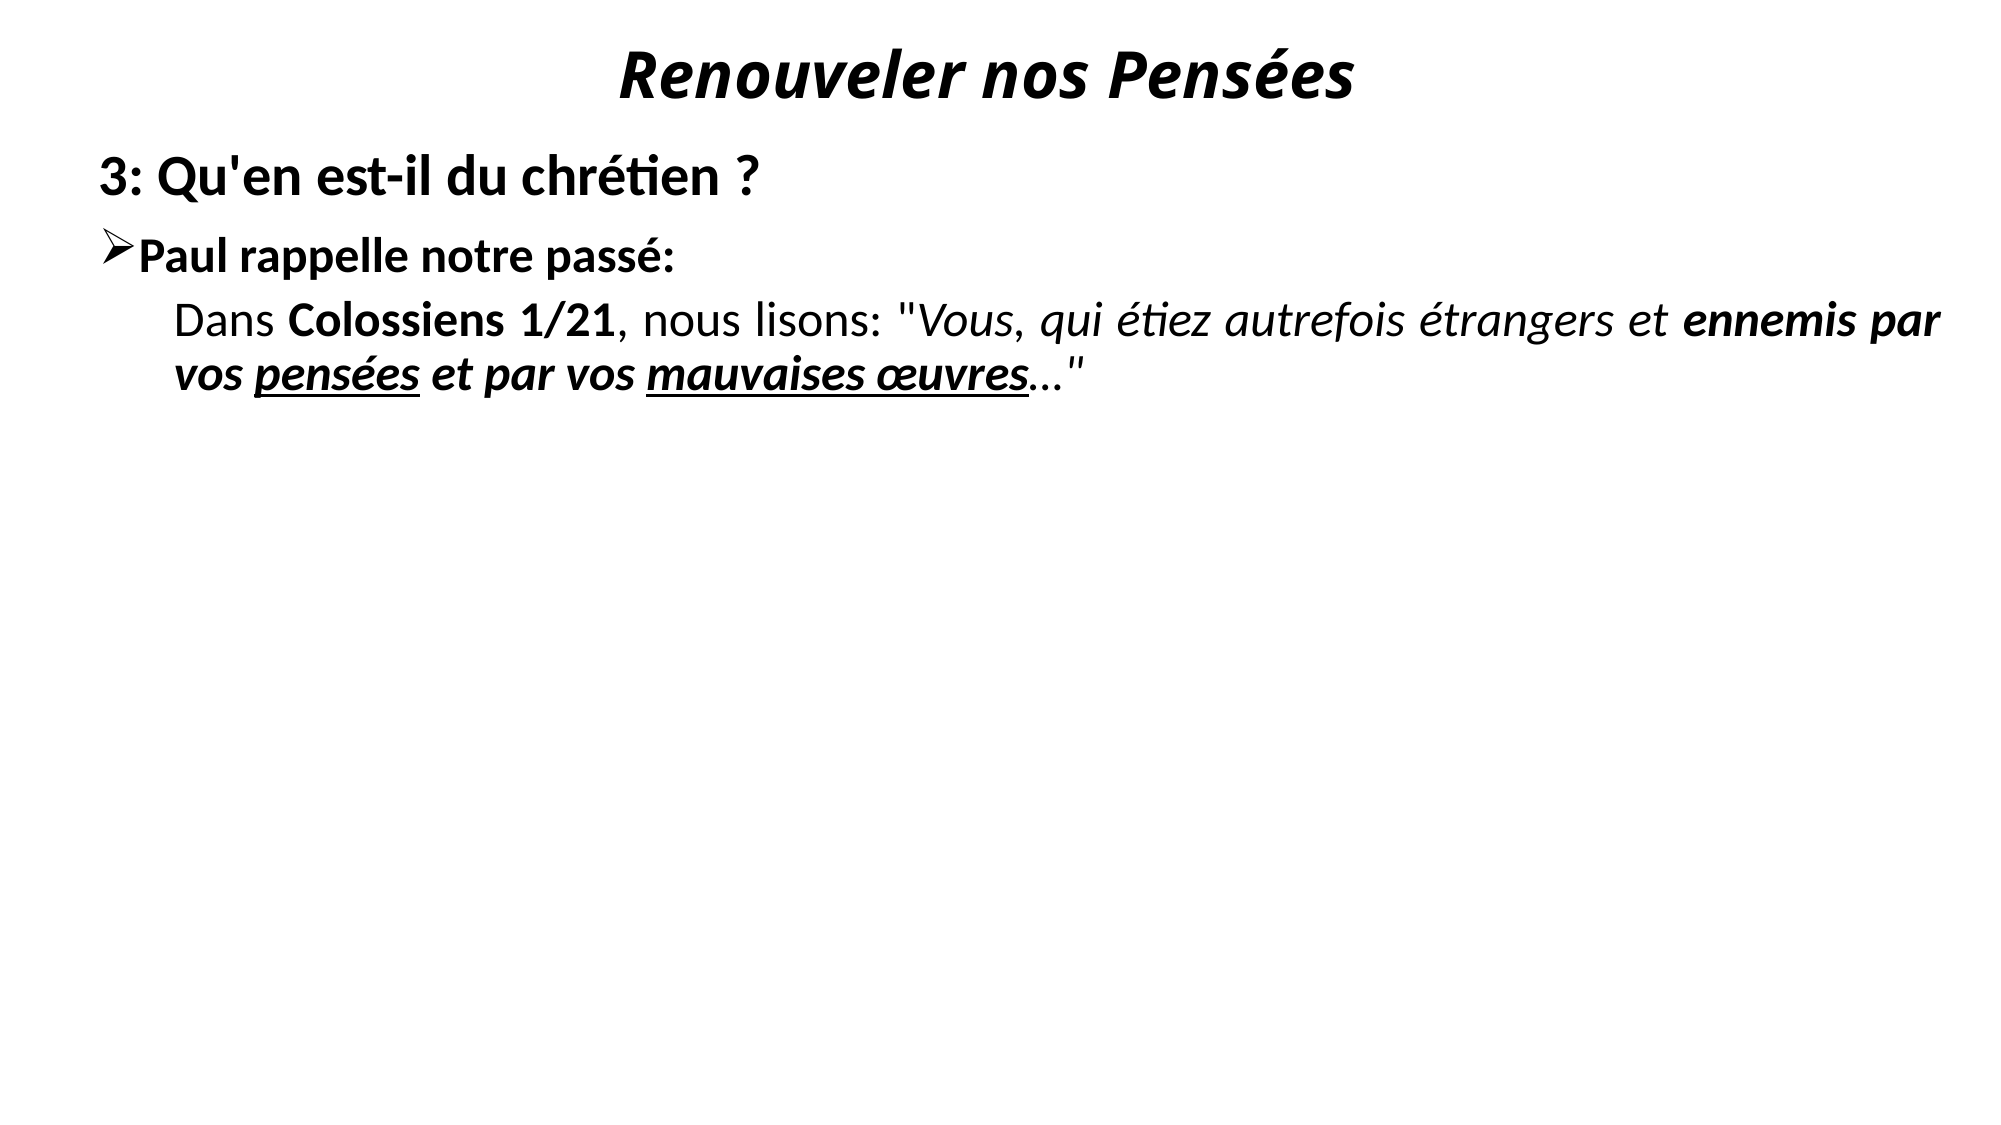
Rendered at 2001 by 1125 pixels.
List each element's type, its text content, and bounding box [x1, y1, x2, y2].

title Renouveler nos Pensées [125, 34, 1851, 120]
list 3: Qu'en est-il du chrétien ? Paul rappelle notre passé: Dans Colossiens 1/21, nous lisons: "Vous, qui étiez autrefois étrangers et ennemis par vos pensées et par vos mauvaises œuvres…" [83, 138, 1956, 1014]
